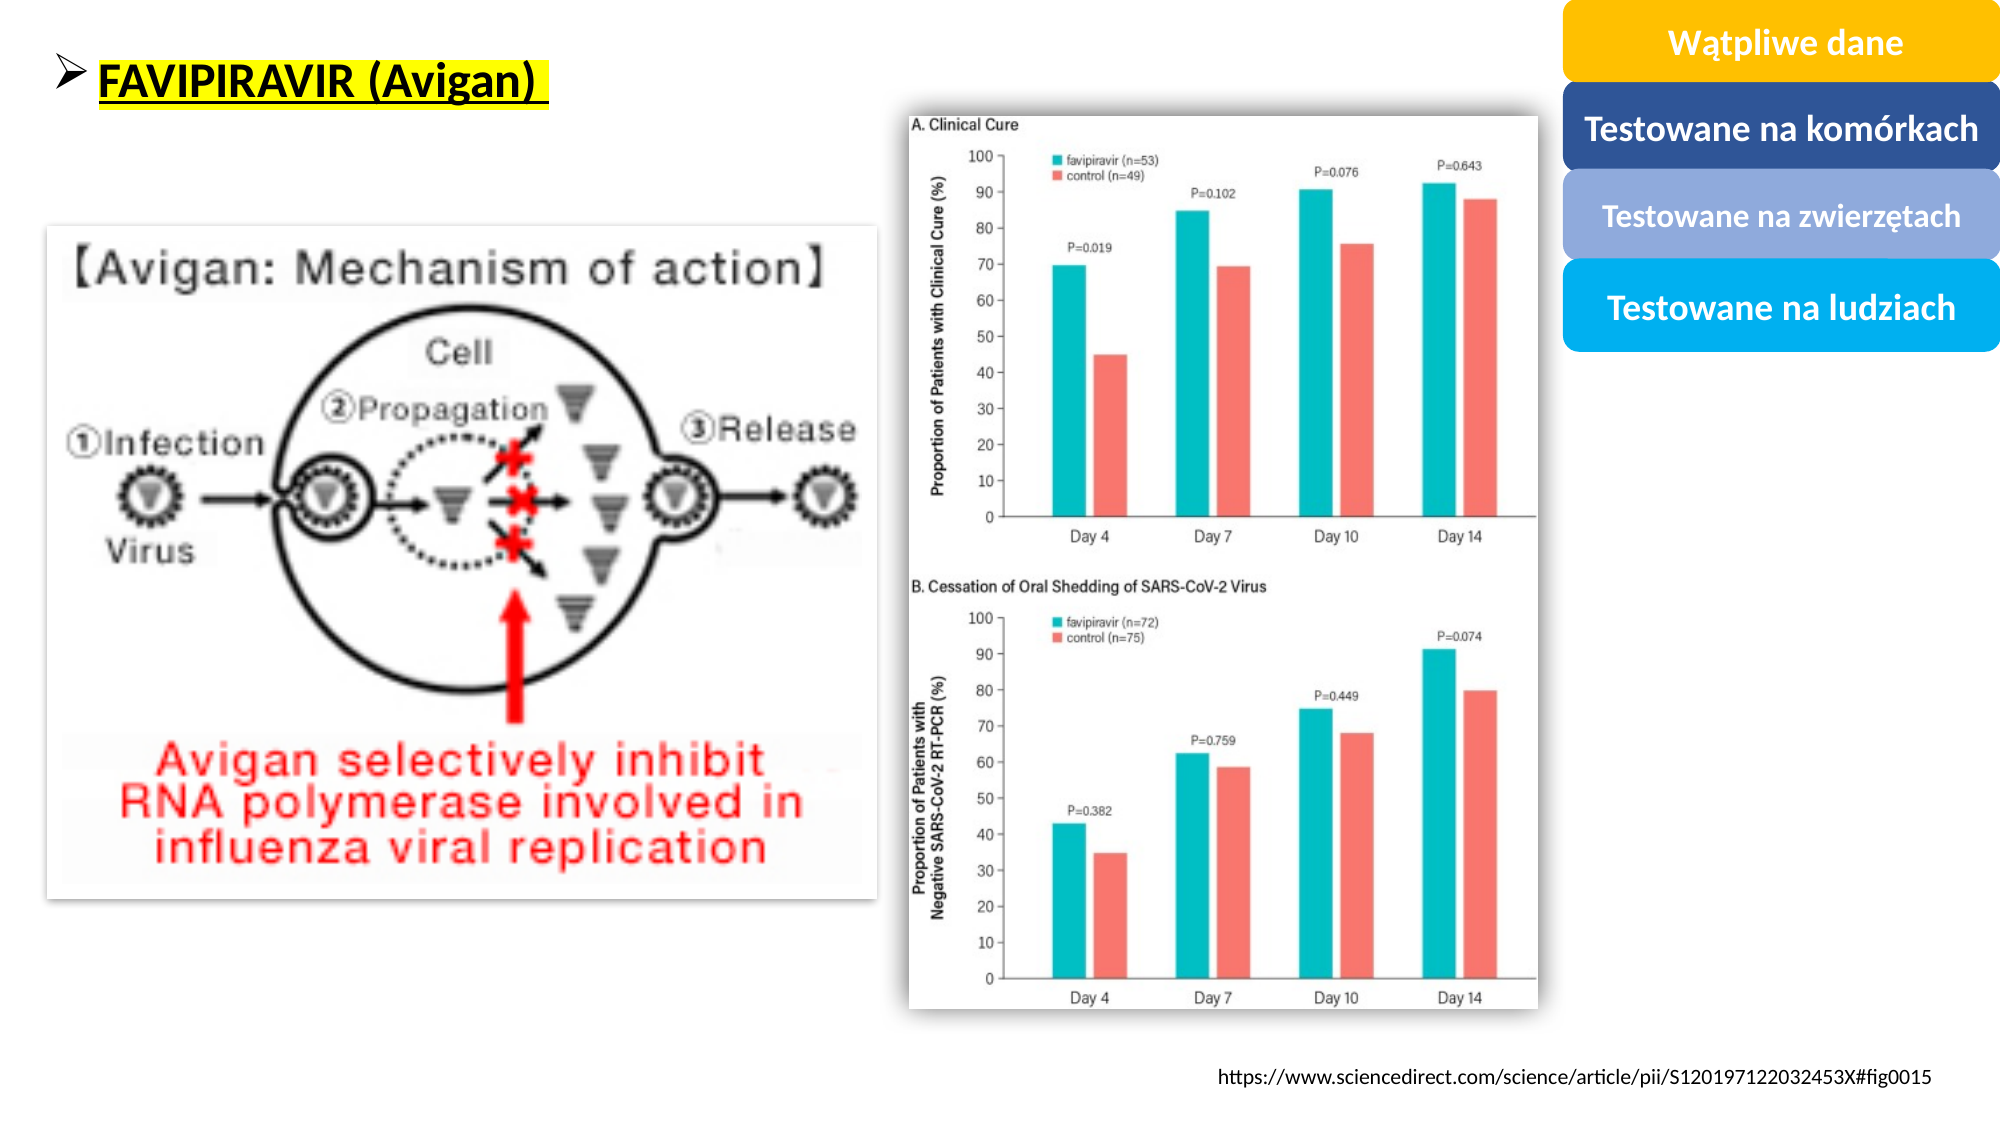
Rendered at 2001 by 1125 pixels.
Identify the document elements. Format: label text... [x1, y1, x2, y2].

text_box Testowane na komórkach [1562, 81, 2000, 170]
text_box https://www.sciencedirect.com/science/article/pii/S120197122032453X#fig0015 [1203, 1055, 2000, 1097]
picture [61, 240, 863, 885]
text_box Testowane na zwierzętach [1562, 168, 2000, 259]
text_box Testowane na ludziach [1562, 258, 2000, 352]
text_box Wątpliwe dane [1562, 0, 2000, 83]
text_box FAVIPIRAVIR (Avigan) [37, 40, 564, 116]
picture [909, 116, 1538, 1009]
